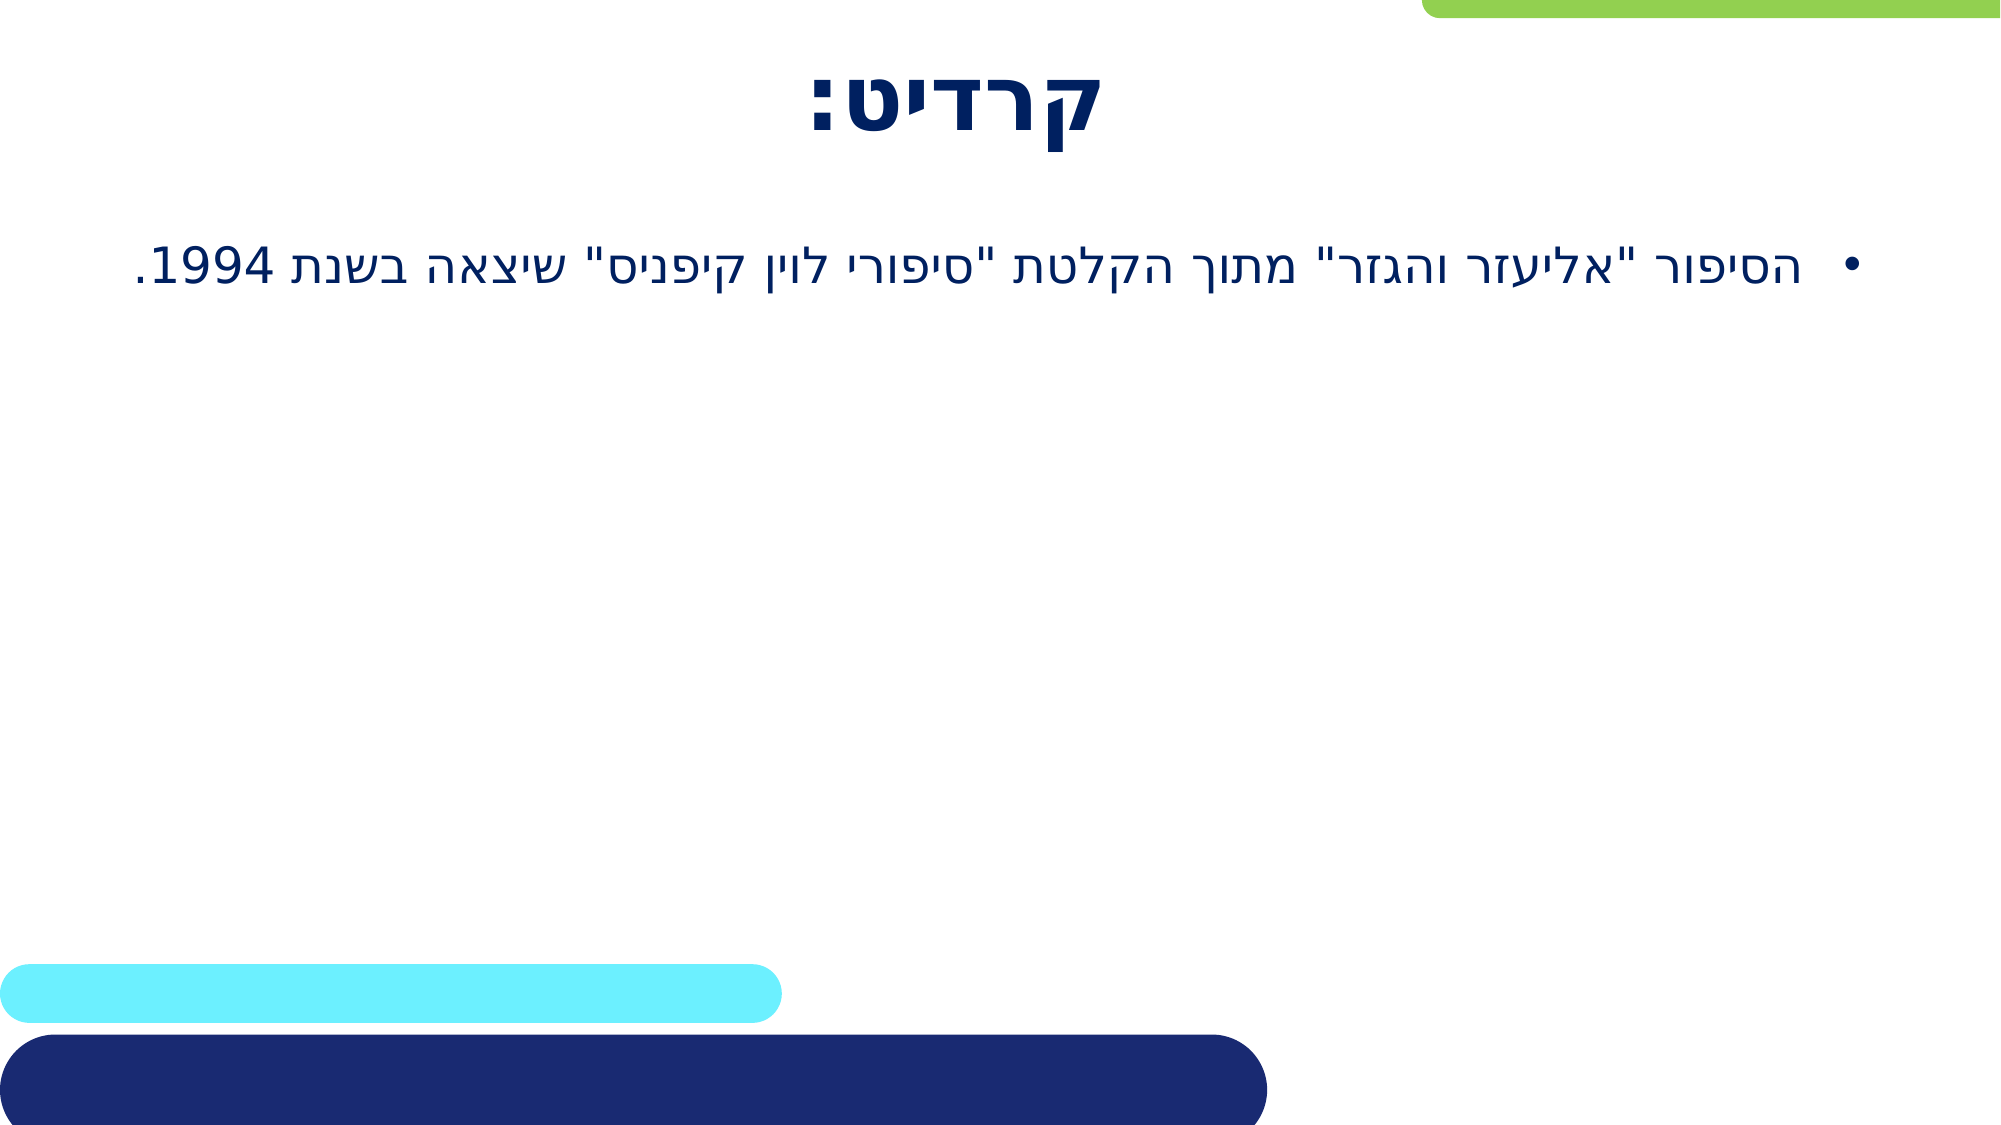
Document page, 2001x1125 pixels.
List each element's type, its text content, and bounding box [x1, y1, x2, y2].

title קרדיט: [0, 34, 2000, 154]
list הסיפור "אליעזר והגזר" מתוך הקלטת "סיפורי לוין קיפניס" שיצאה בשנת 1994. [104, 196, 1876, 964]
